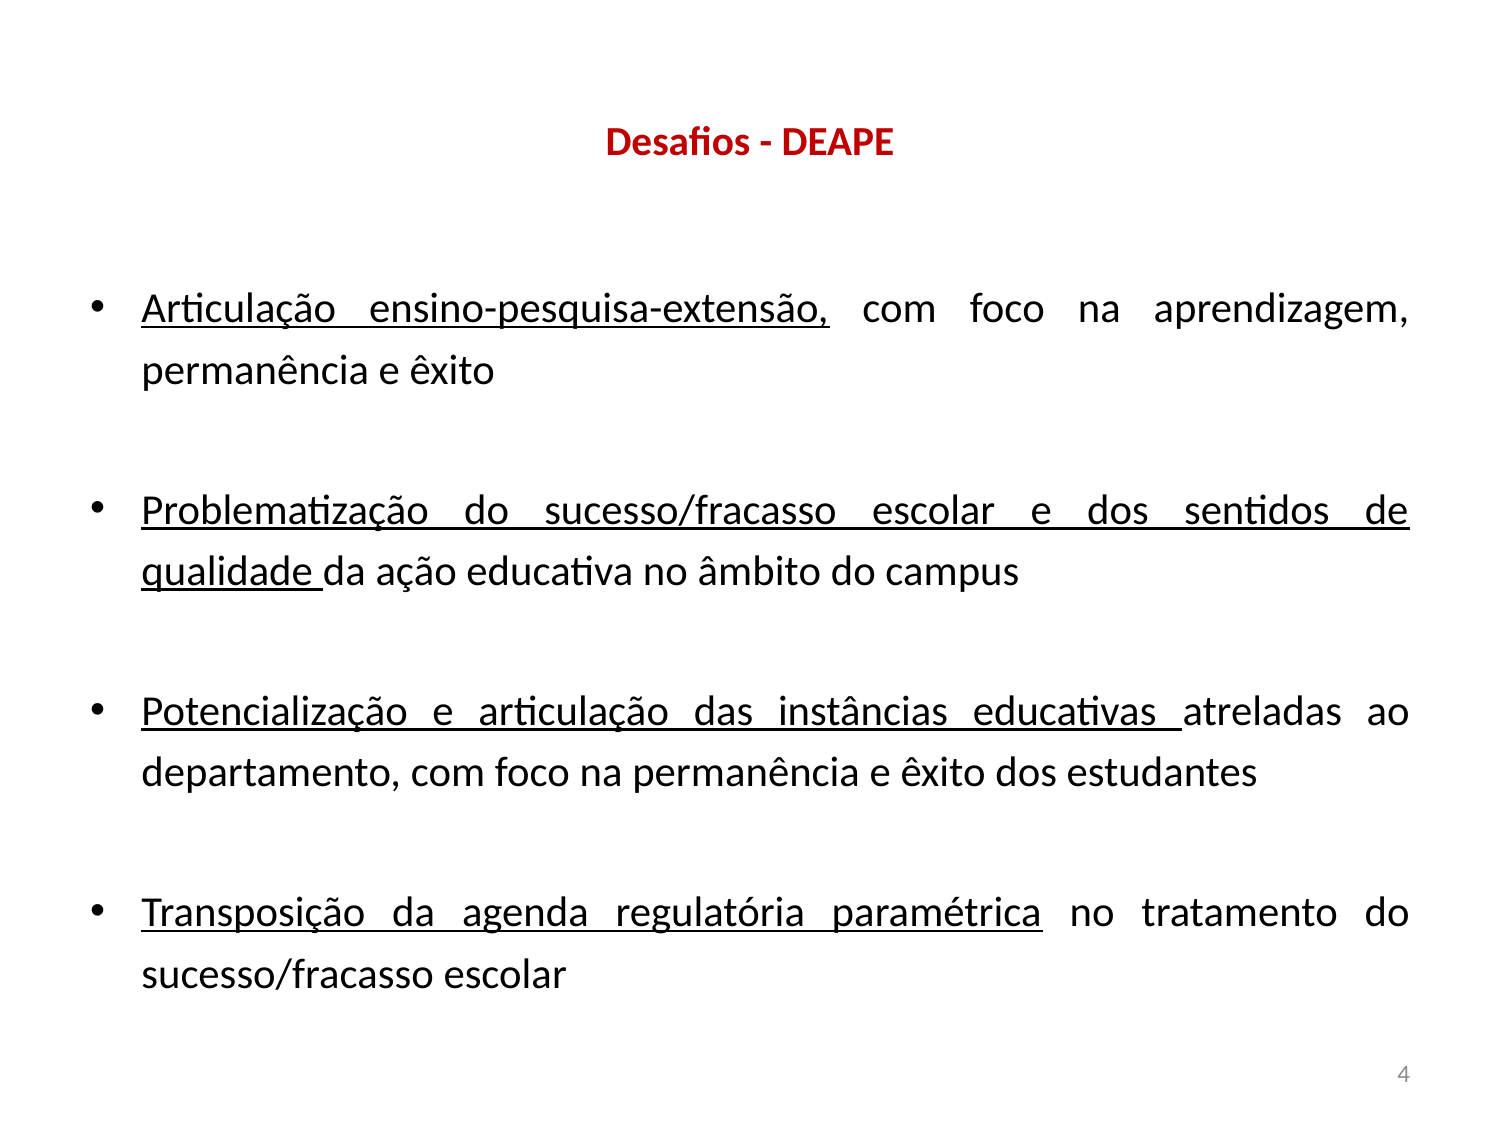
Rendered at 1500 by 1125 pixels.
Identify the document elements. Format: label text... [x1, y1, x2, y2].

list Articulação ensino-pesquisa-extensão, com foco na aprendizagem, permanência e êxito Problematização do sucesso/fracasso escolar e dos sentidos de qualidade da ação educativa no âmbito do campus Potencialização e articulação das instâncias educativas atreladas ao departamento, com foco na permanência e êxito dos estudantes Transposição da agenda regulatória paramétrica no tratamento do sucesso/fracasso escolar [75, 262, 1425, 1005]
title Desafios - DEAPE [75, 45, 1425, 233]
slide_number 4 [1074, 1042, 1425, 1103]
